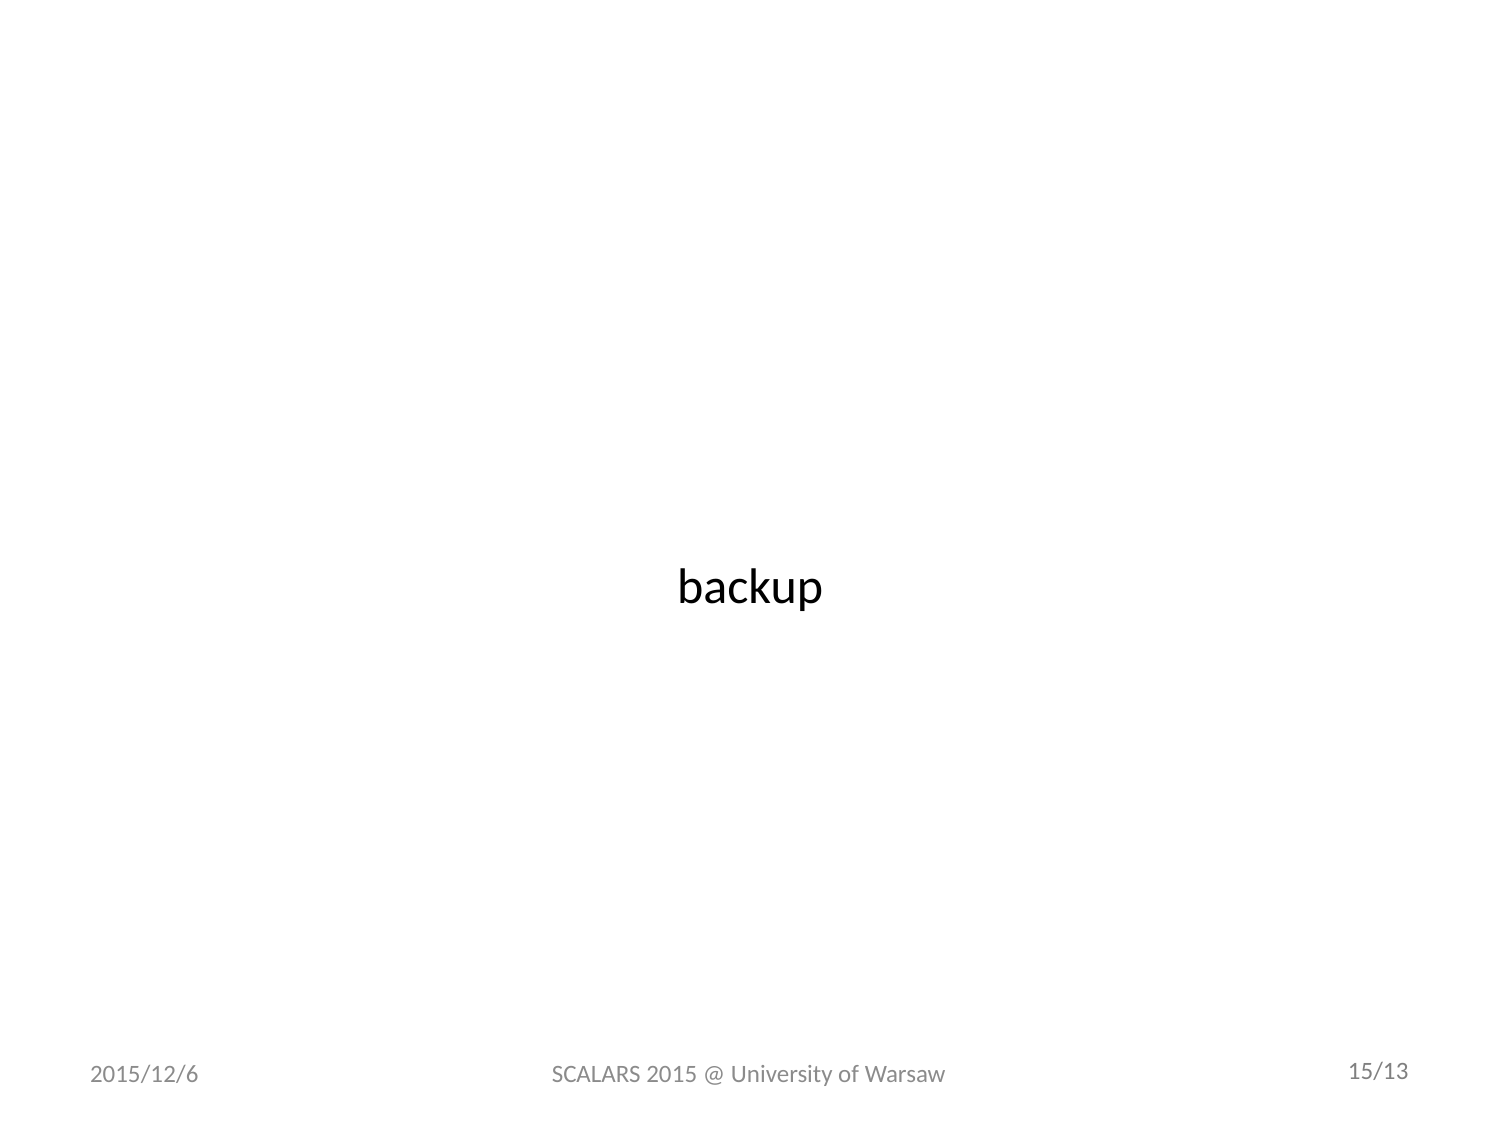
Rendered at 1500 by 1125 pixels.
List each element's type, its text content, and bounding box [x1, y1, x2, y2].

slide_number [75, 1042, 425, 1103]
list backup [17, 196, 1483, 1005]
footer SCALARS 2015 @ University of Warsaw [425, 1042, 1074, 1103]
